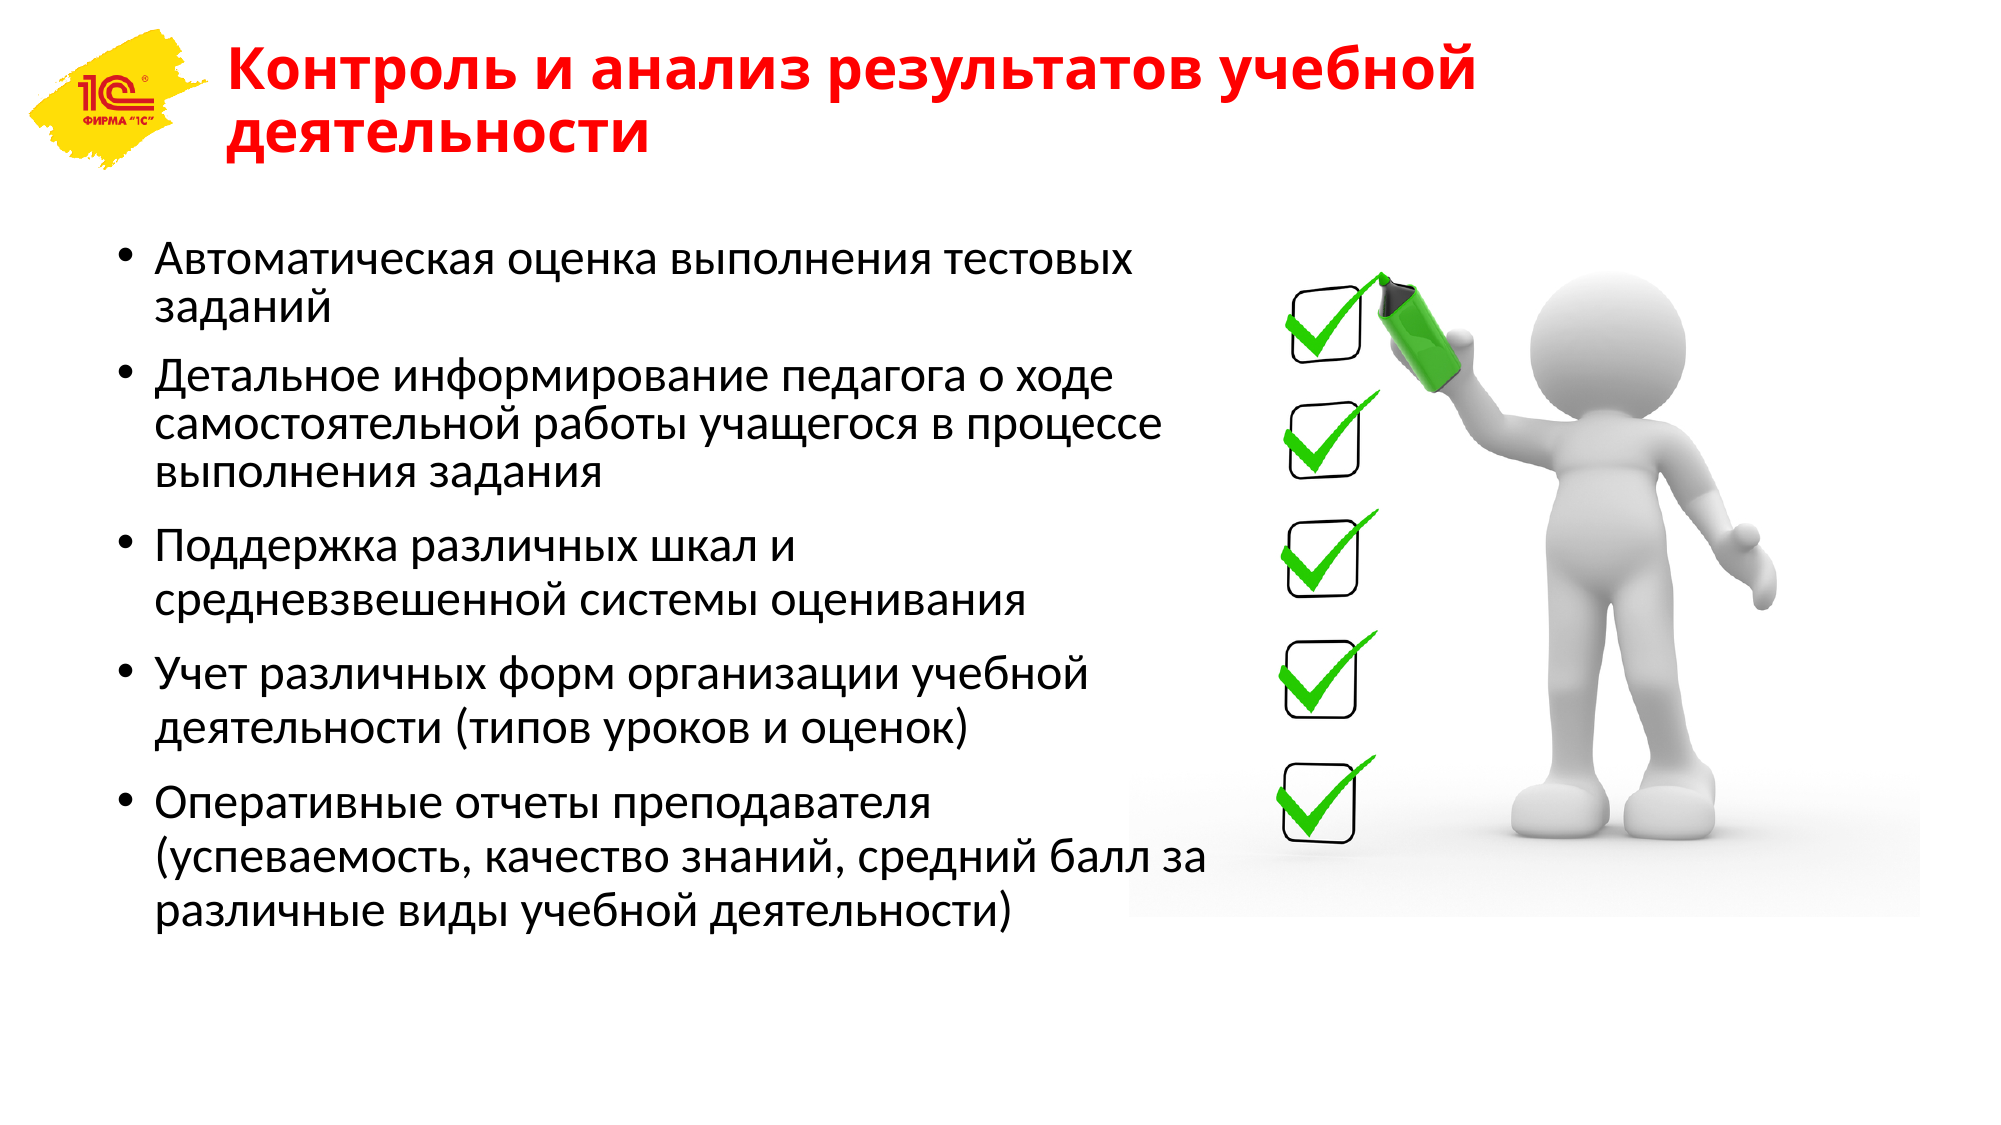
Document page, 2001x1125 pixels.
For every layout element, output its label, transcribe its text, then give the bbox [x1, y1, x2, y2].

title Контроль и анализ результатов учебной деятельности [211, 24, 1863, 179]
list Автоматическая оценка выполнения тестовых заданий Детальное информирование педагога о ходе самостоятельной работы учащегося в процессе выполнения задания Поддержка различных шкал и средневзвешенной системы оценивания Учет различных форм организации учебной деятельности (типов уроков и оценок) Оперативные отчеты преподавателя (успеваемость, качество знаний, средний балл за различные виды учебной деятельности) [101, 228, 1230, 1037]
picture [1129, 208, 1920, 917]
picture [23, 24, 211, 173]
